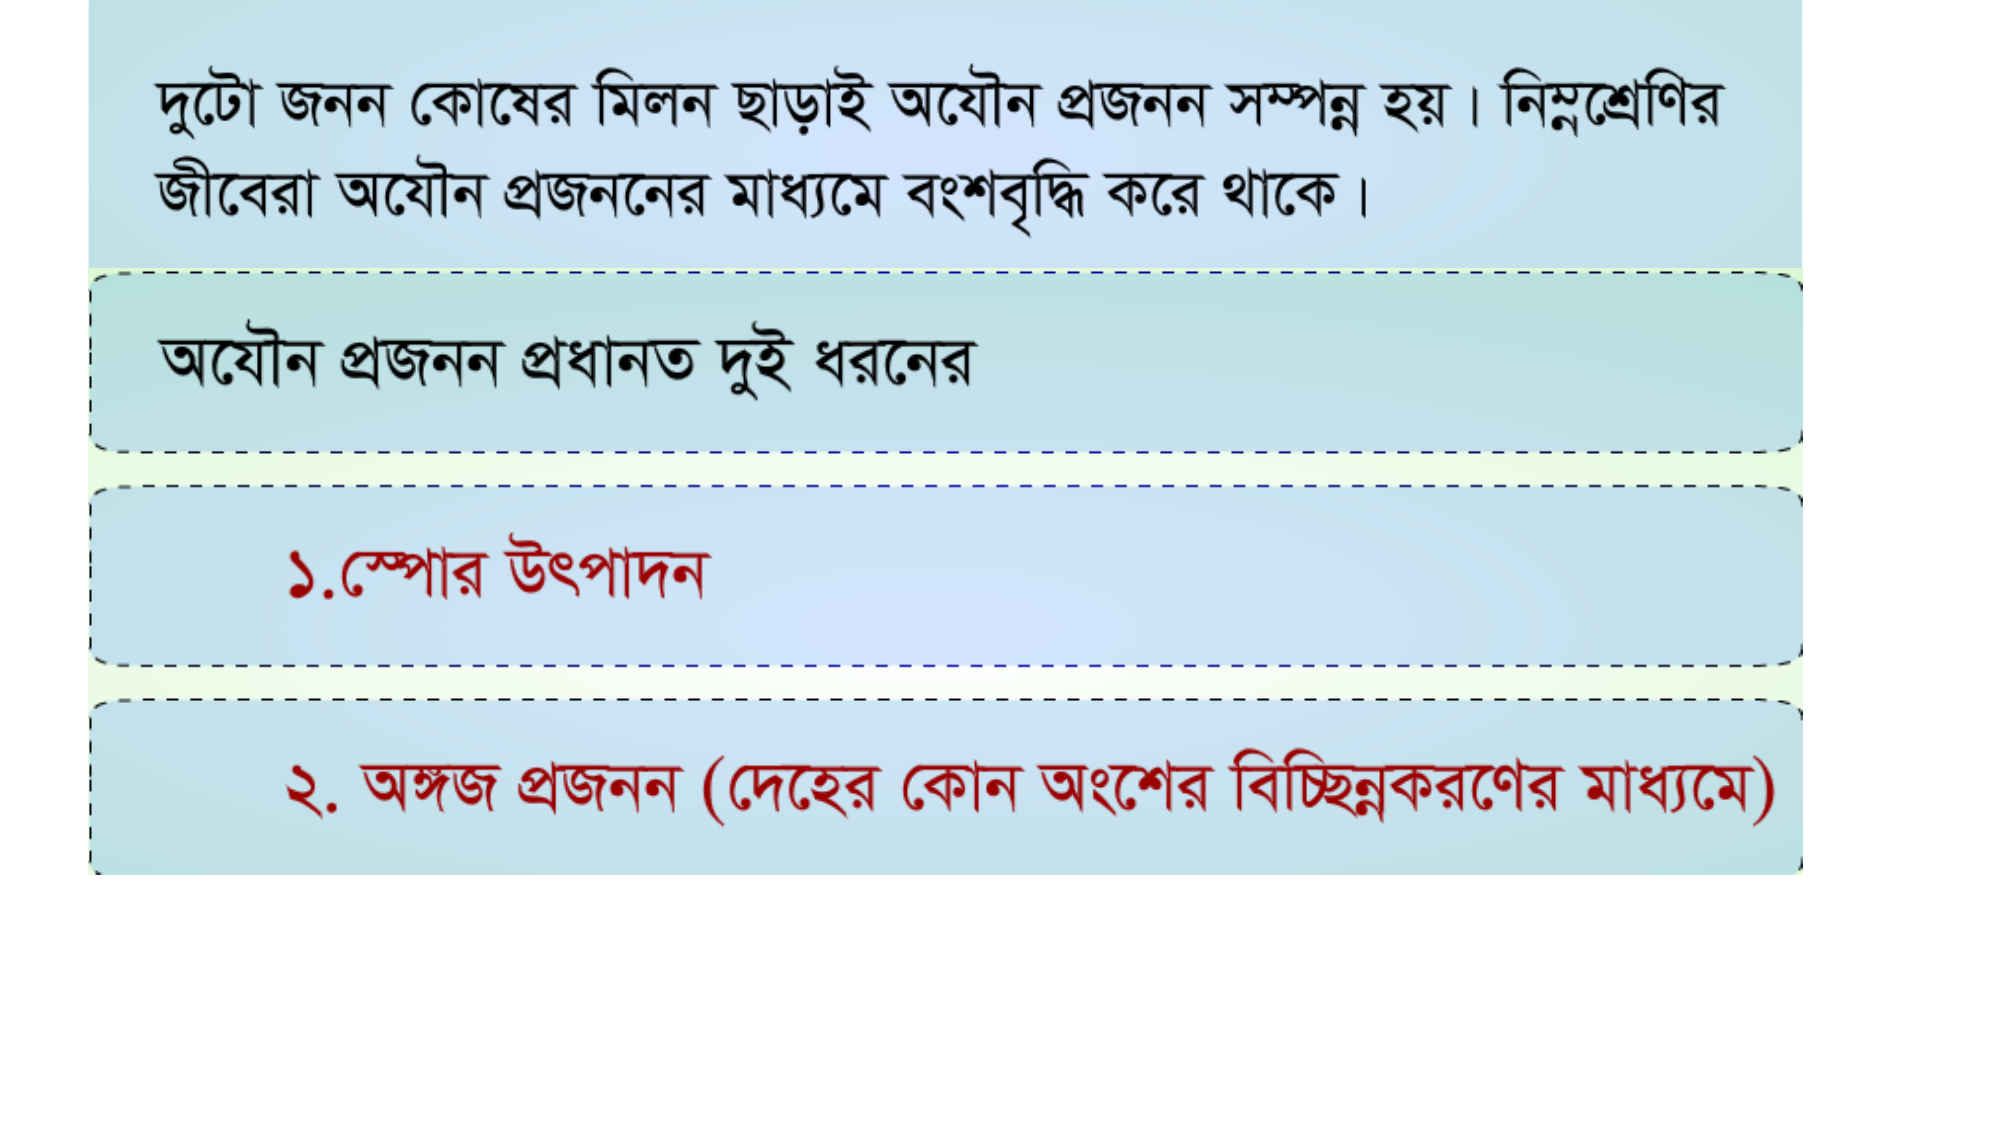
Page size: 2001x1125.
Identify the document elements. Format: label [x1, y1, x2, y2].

picture [88, 0, 1803, 875]
